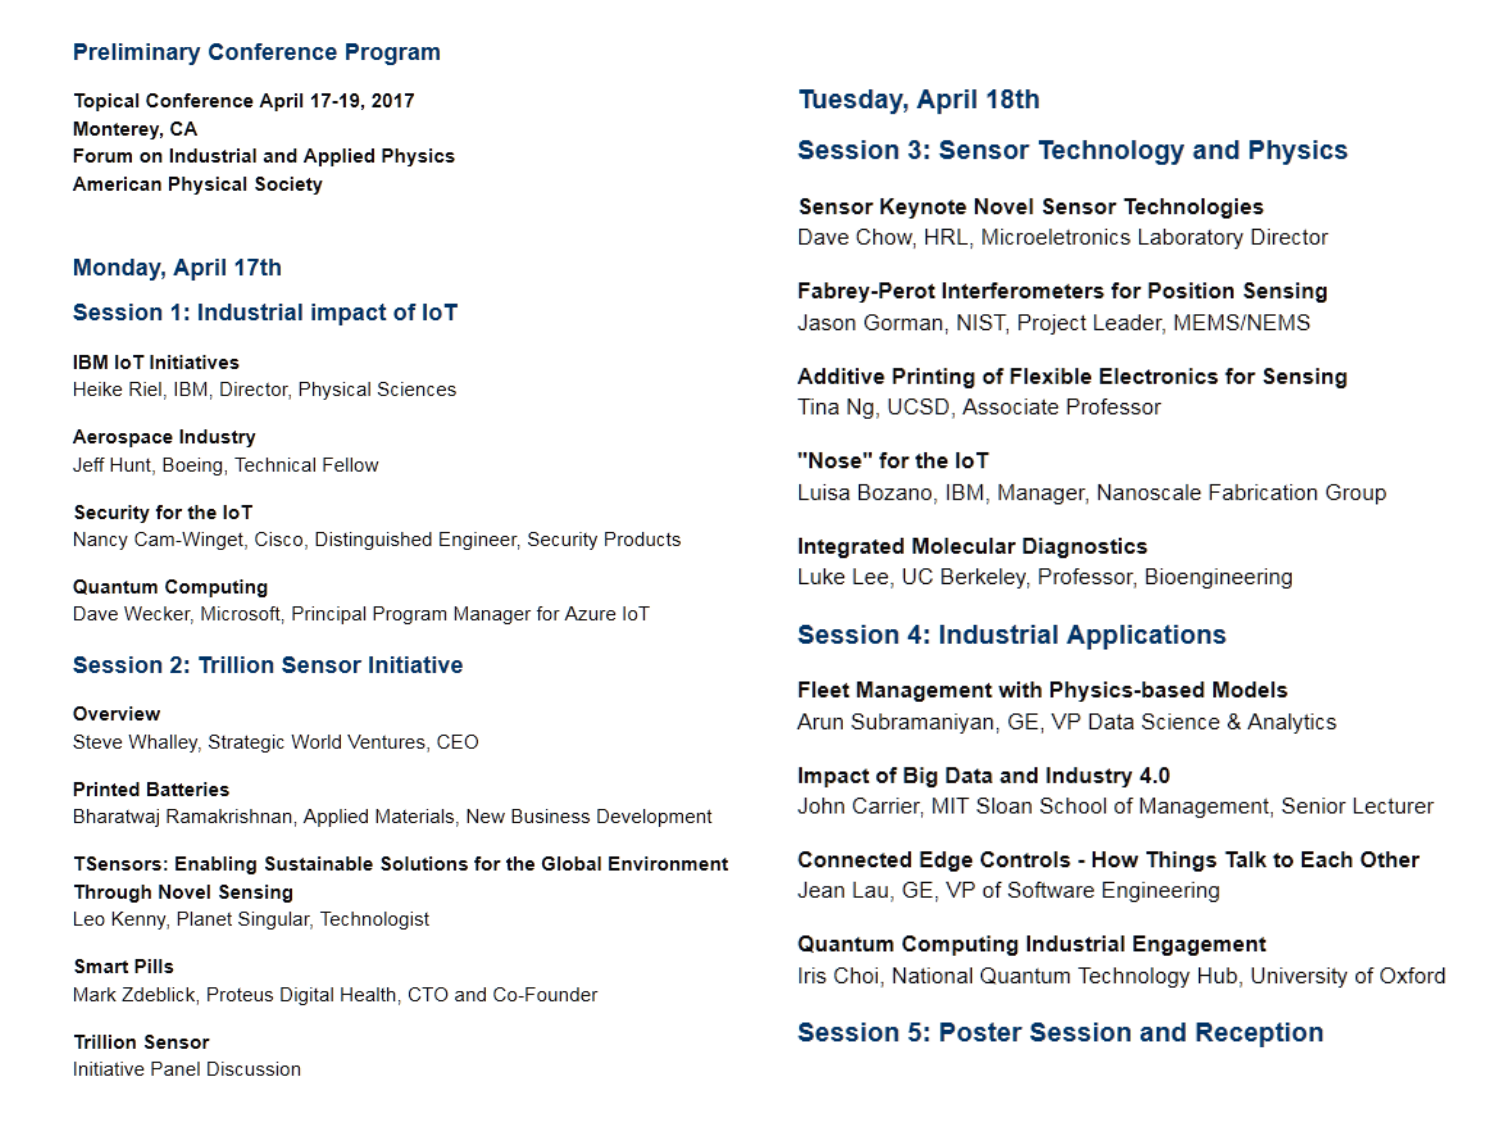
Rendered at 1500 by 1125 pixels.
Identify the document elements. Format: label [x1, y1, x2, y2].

picture [49, 37, 751, 1091]
picture [766, 62, 1476, 1076]
